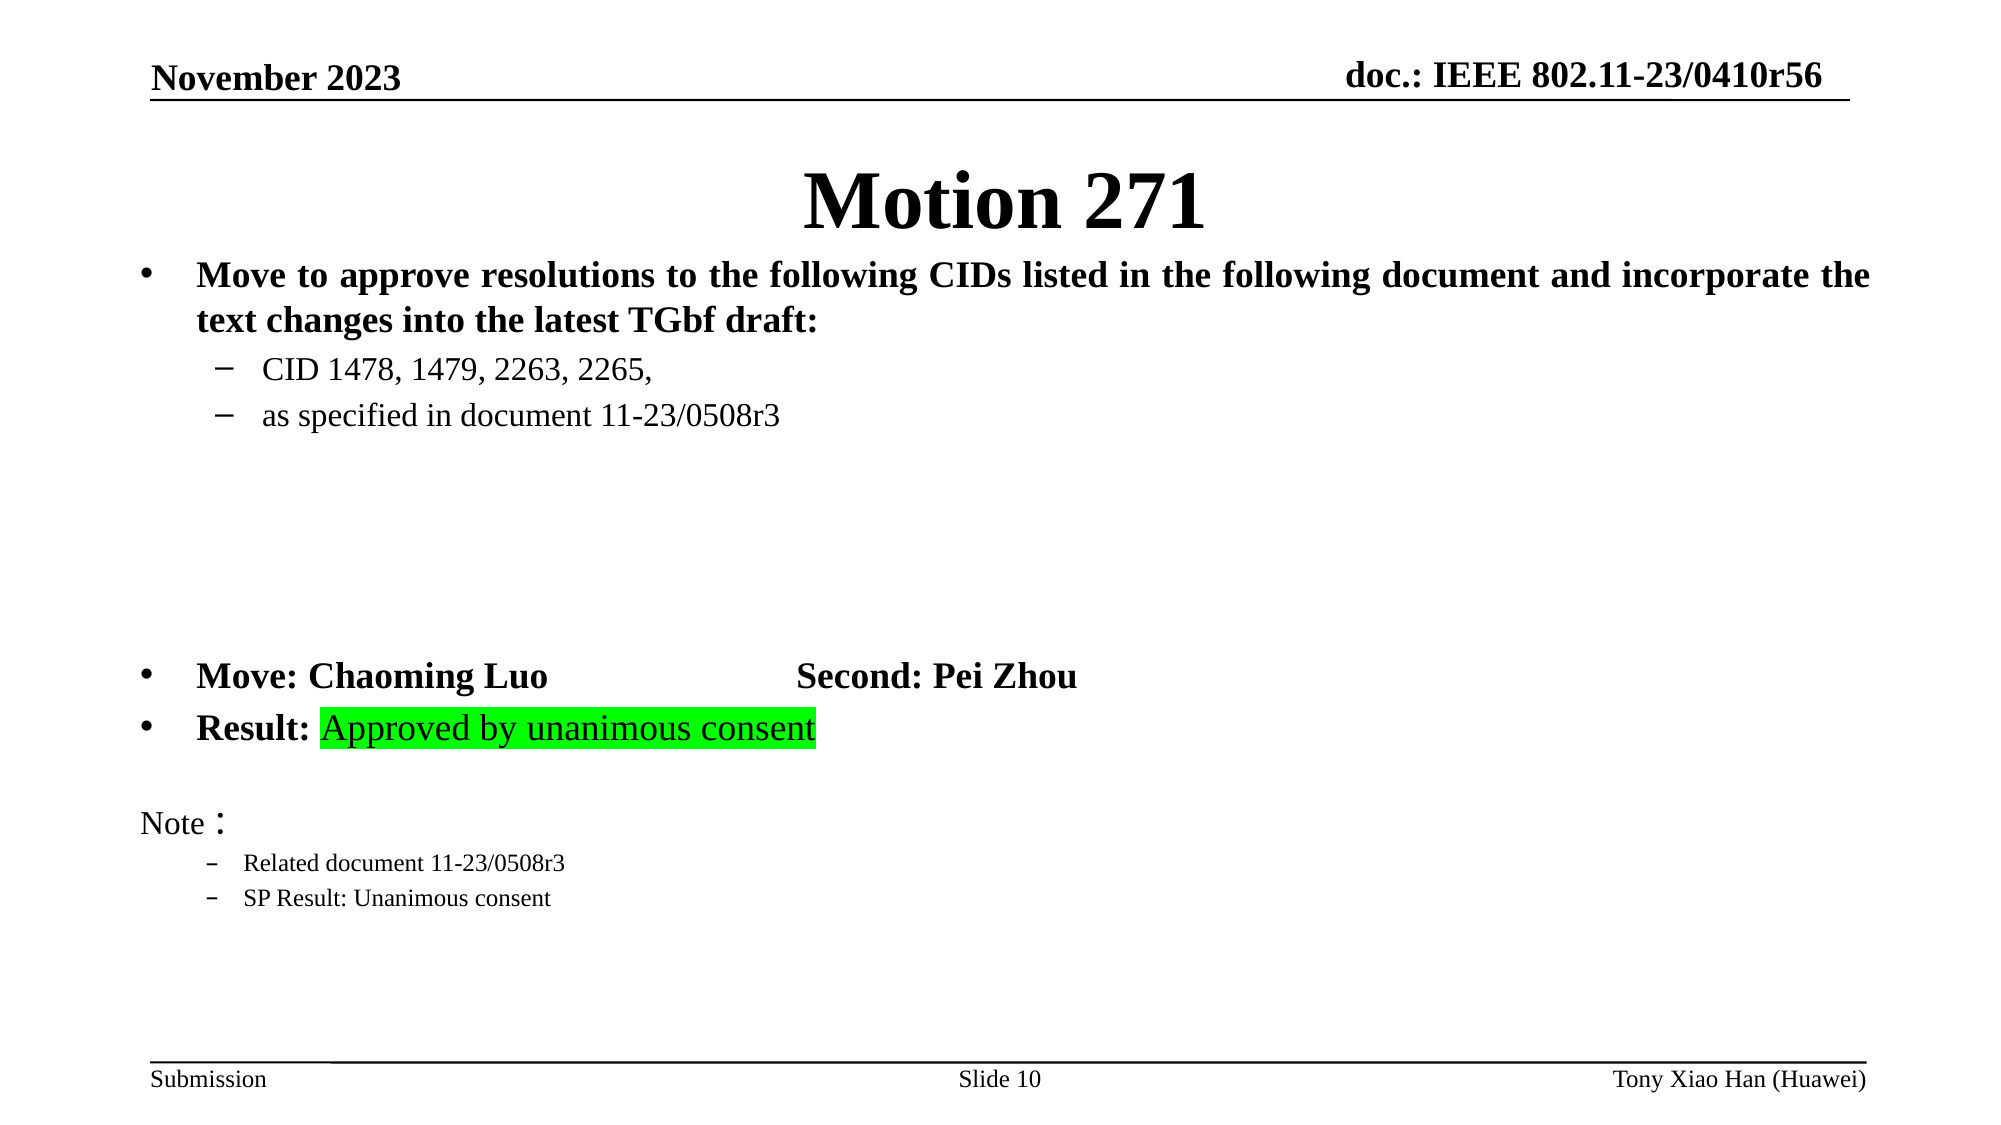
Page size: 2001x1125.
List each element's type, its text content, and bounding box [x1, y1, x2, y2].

text_box Move to approve resolutions to the following CIDs listed in the following document and incorporate the text changes into the latest TGbf draft: CID 1478, 1479, 2263, 2265, as specified in document 11-23/0508r3 Move: Chaoming Luo Second: Pei Zhou Result: Approved by unanimous consent Note： Related document 11-23/0508r3 SP Result: Unanimous consent [125, 212, 1888, 900]
text_box Motion 271 [368, 137, 1644, 212]
